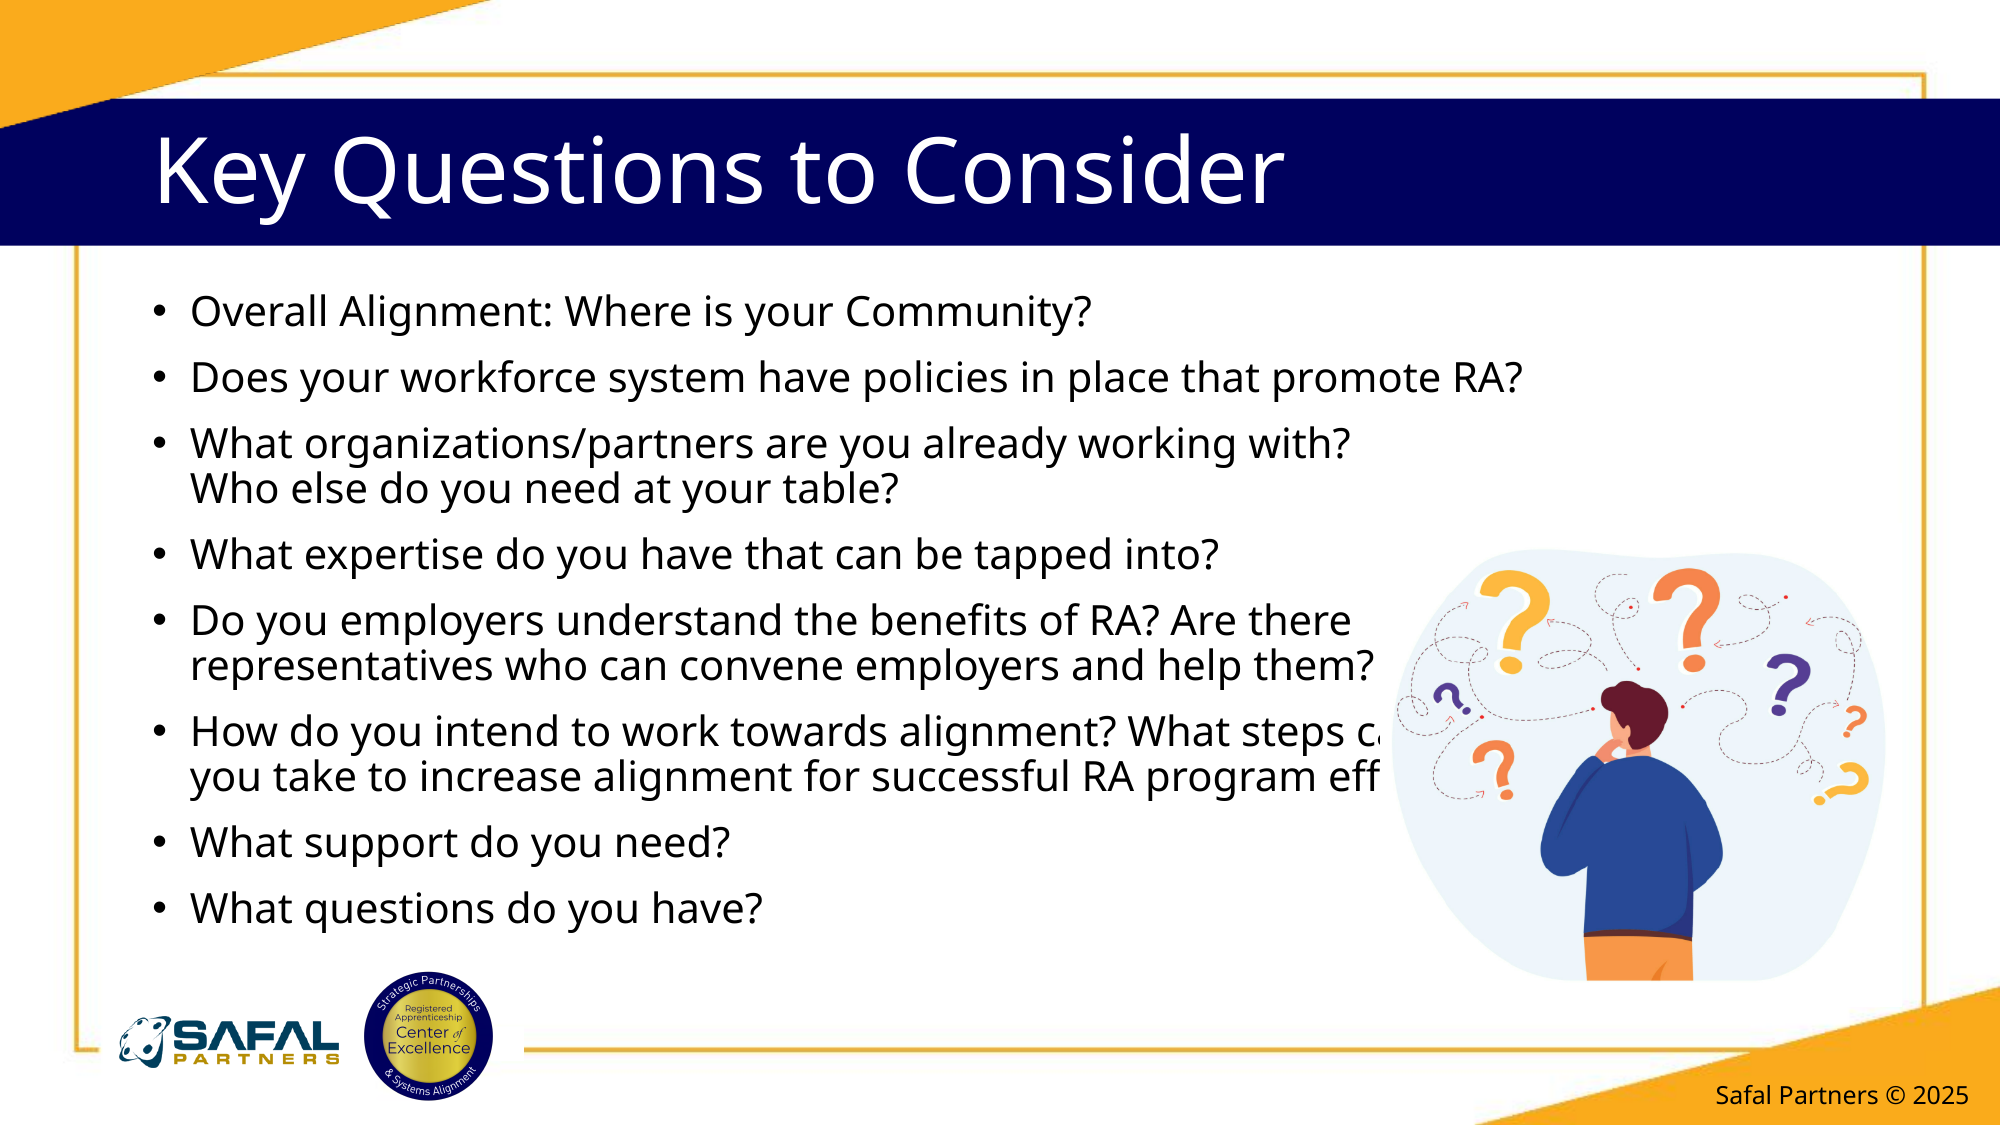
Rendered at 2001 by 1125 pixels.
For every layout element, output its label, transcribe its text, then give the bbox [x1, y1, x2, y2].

title Key Questions to Consider [137, 65, 1863, 282]
text_box Overall Alignment: Where is your Community? Does your workforce system have policies in place that promote RA? What organizations/partners are you already working with? Who else do you need at your table? What expertise do you have that can be tapped into? Do you employers understand the benefits of RA? Are there representatives who can convene employers and help them? How do you intend to work towards alignment? What steps can you take to increase alignment for successful RA program efforts? What support do you need? What questions do you have? [137, 282, 1902, 971]
text_box Safal Partners © 2025 [1439, 1065, 1985, 1125]
picture [0, 0, 2000, 1125]
